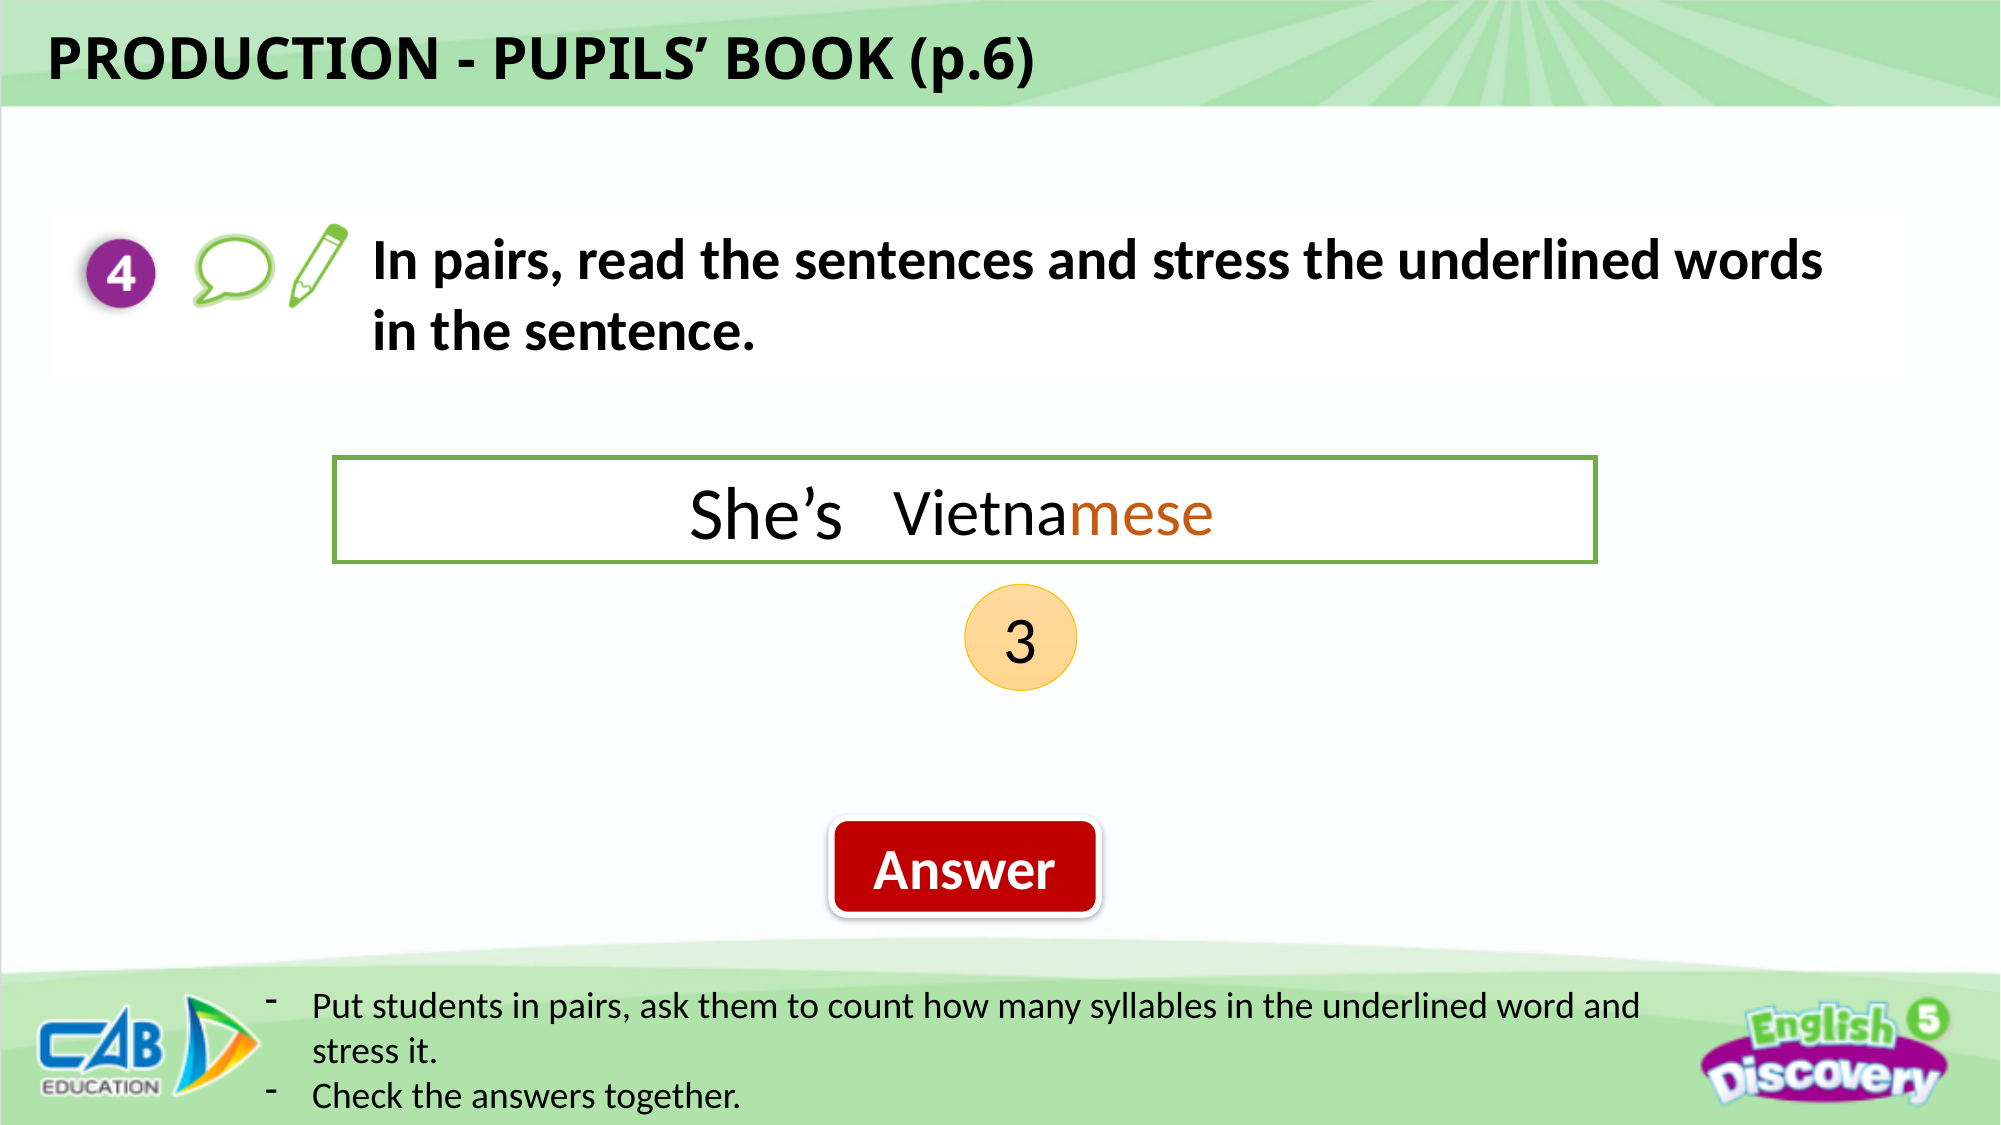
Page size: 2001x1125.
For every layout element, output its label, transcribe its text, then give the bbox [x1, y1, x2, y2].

picture [0, 0, 2001, 1125]
text_box She’s Vietnamese. [333, 456, 1597, 563]
text_box 3 [964, 583, 1078, 691]
text_box Put students in pairs, ask them to count how many syllables in the underlined word and stress it. Check the answers together. [250, 973, 1750, 1124]
text_box Vietnamese [856, 461, 1253, 556]
text_box PRODUCTION - PUPILS’ BOOK (p.6) [31, 30, 1757, 91]
text_box Answer [831, 817, 1099, 915]
